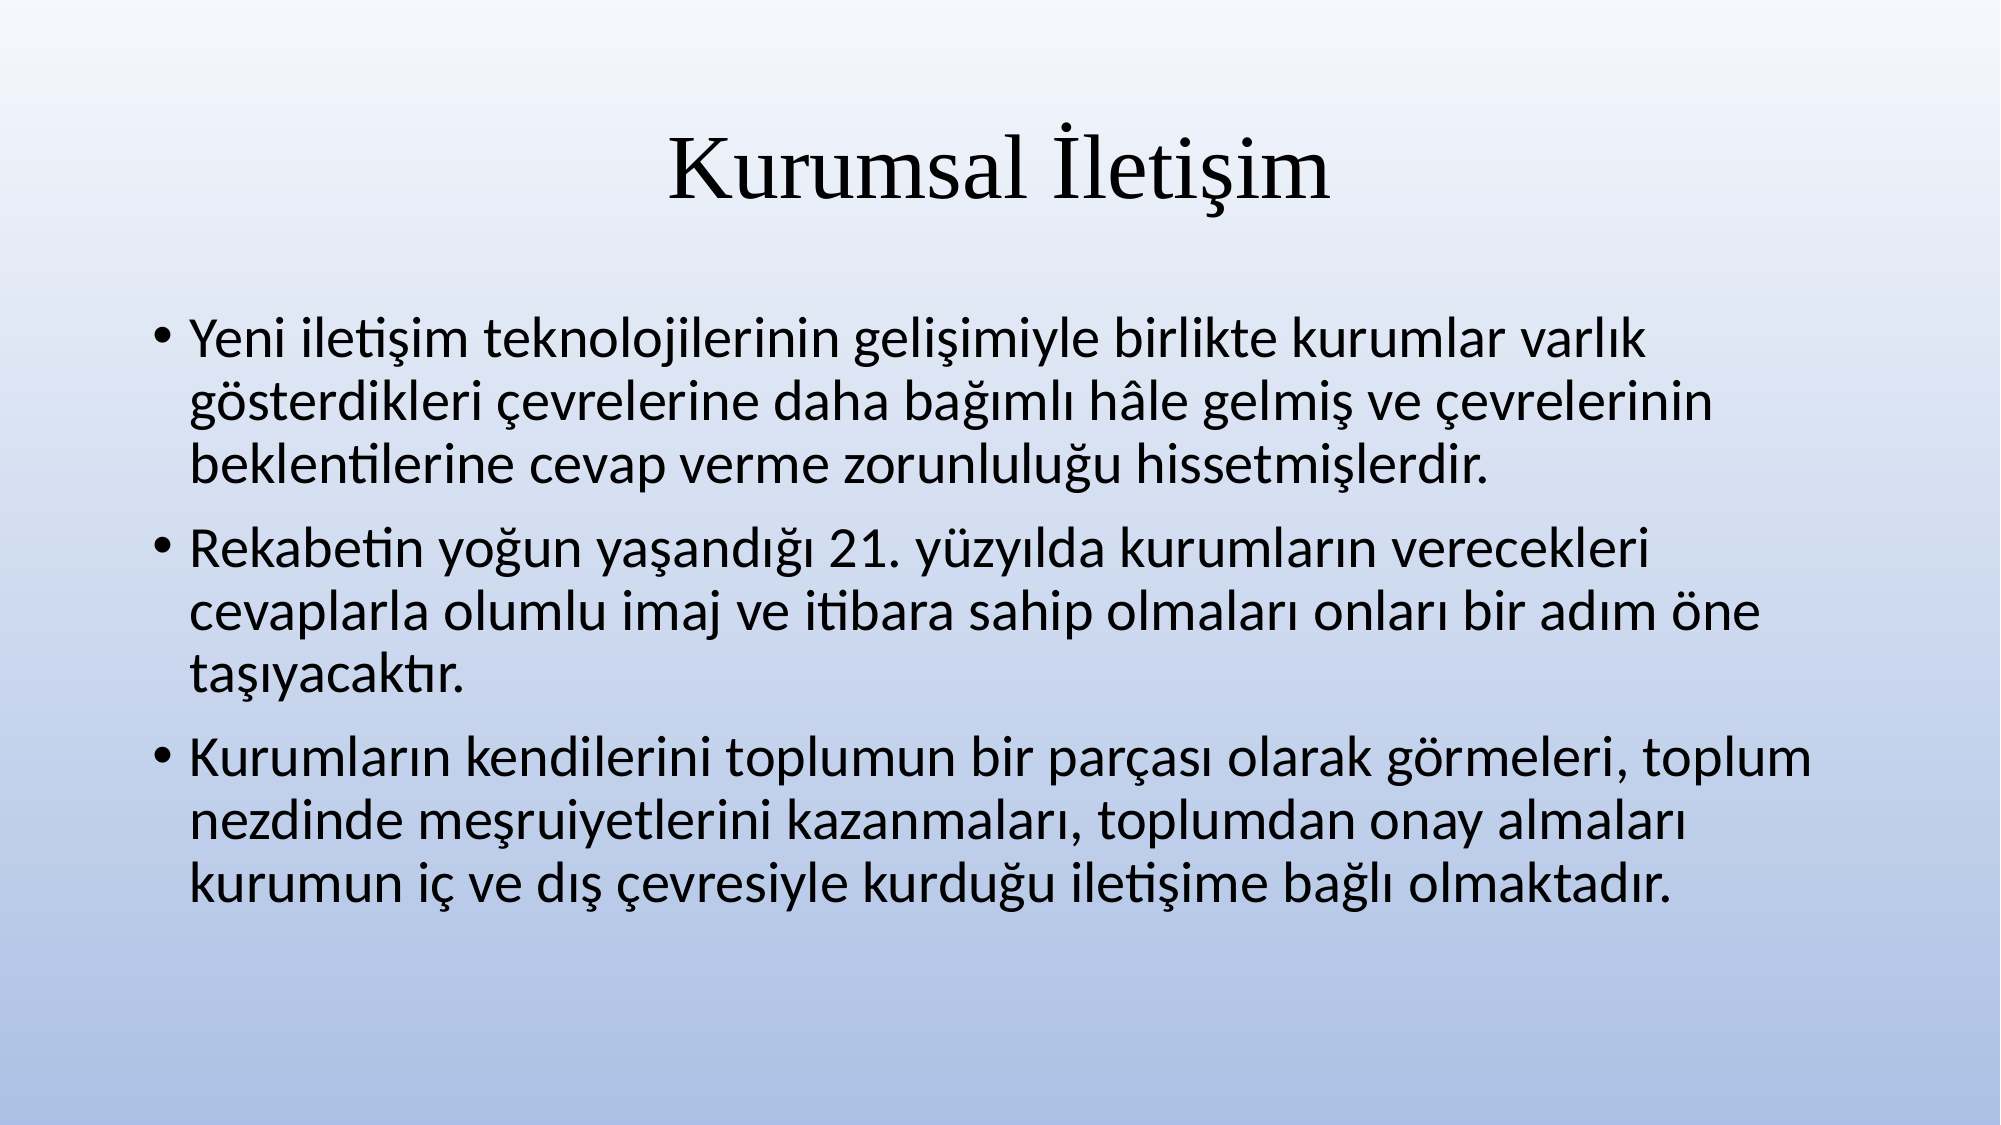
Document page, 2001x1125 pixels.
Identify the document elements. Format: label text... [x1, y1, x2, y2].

list Yeni iletişim teknolojilerinin gelişimiyle birlikte kurumlar varlık gösterdikleri çevrelerine daha bağımlı hâle gelmiş ve çevrelerinin beklentilerine cevap verme zorunluluğu hissetmişlerdir. Rekabetin yoğun yaşandığı 21. yüzyılda kurumların verecekleri cevaplarla olumlu imaj ve itibara sahip olmaları onları bir adım öne taşıyacaktır. Kurumların kendilerini toplumun bir parçası olarak görmeleri, toplum nezdinde meşruiyetlerini kazanmaları, toplumdan onay almaları kurumun iç ve dış çevresiyle kurduğu iletişime bağlı olmaktadır. [137, 299, 1863, 1014]
title Kurumsal İletişim [137, 59, 1863, 278]
